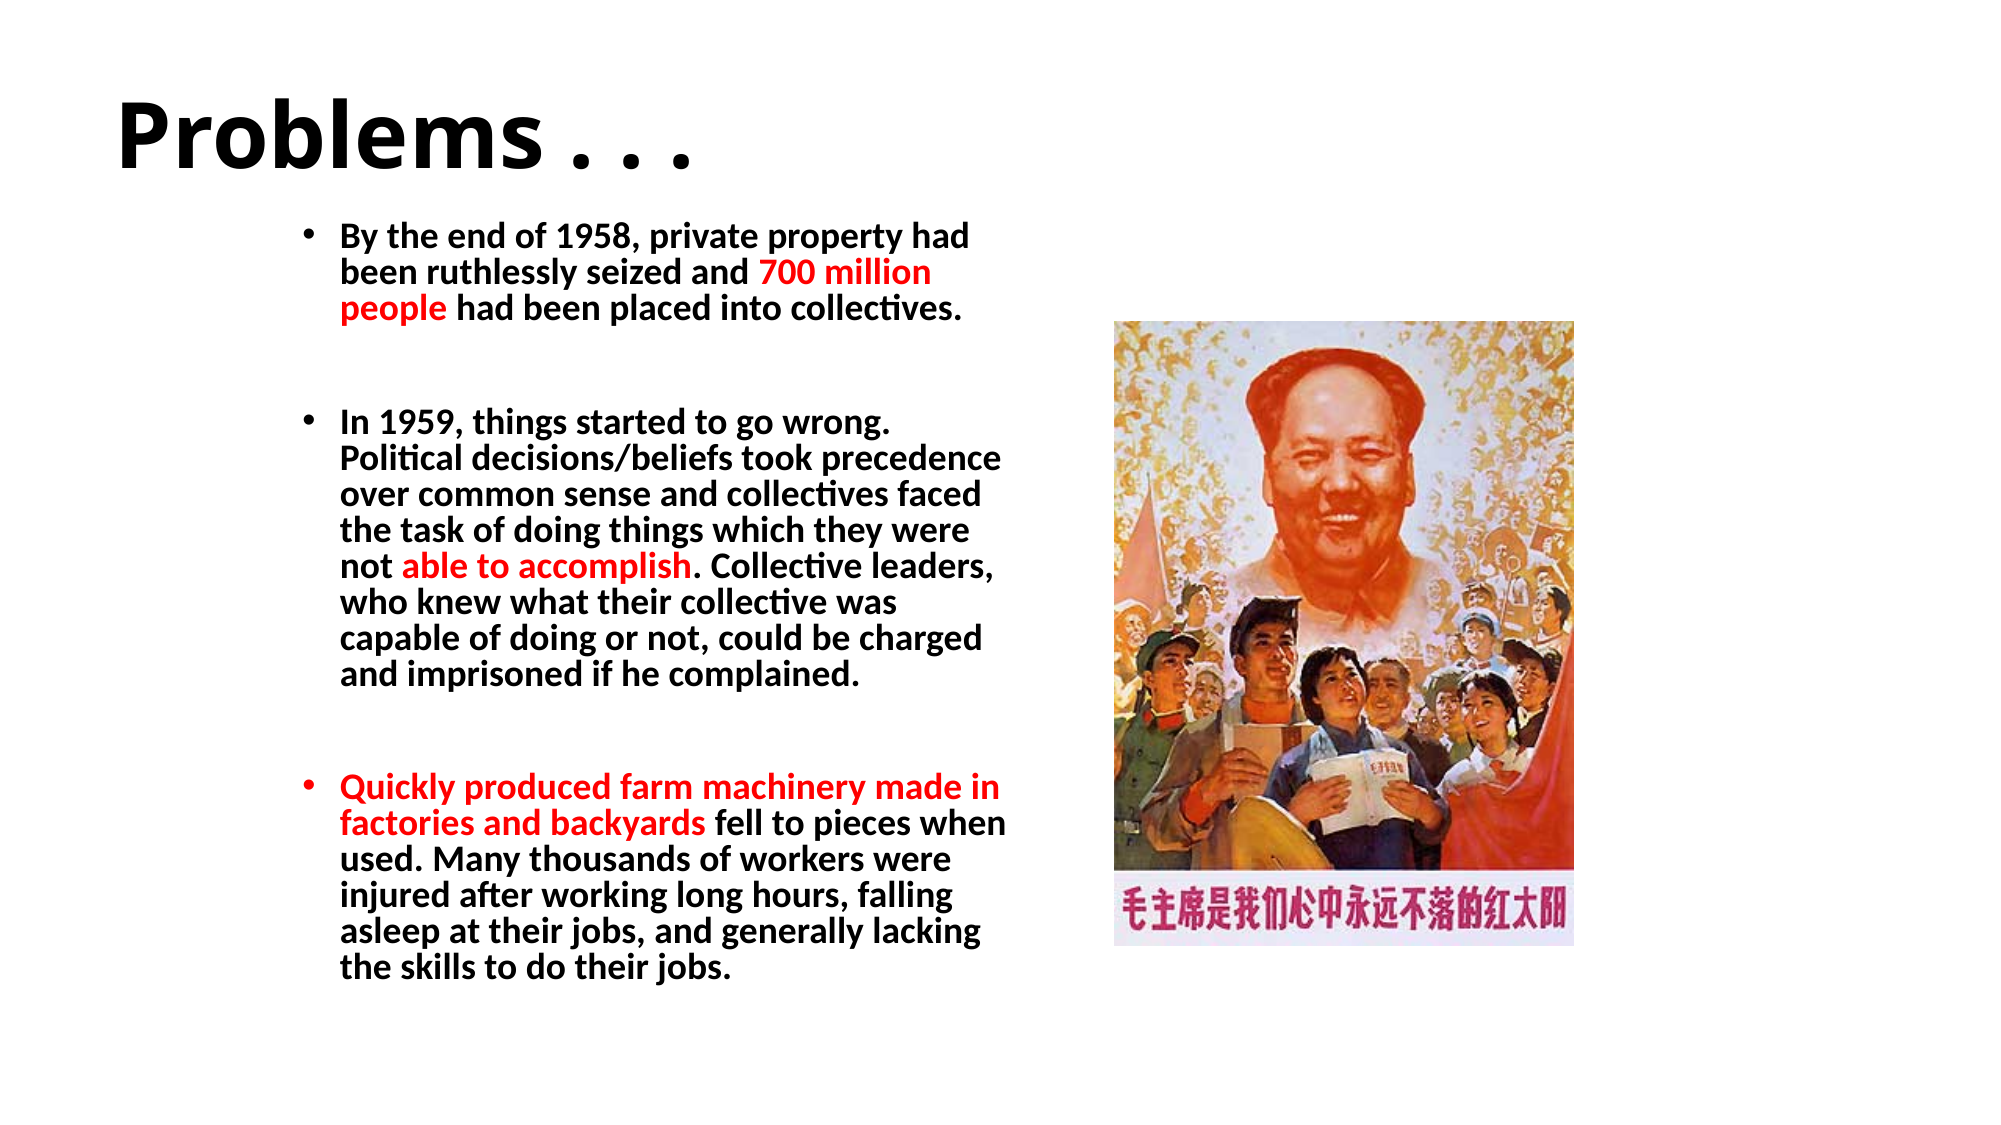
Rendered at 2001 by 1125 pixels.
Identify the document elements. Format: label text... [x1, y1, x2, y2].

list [1114, 321, 1574, 947]
title Problems . . . [99, 45, 1900, 233]
list By the end of 1958, private property had been ruthlessly seized and 700 million people had been placed into collectives. In 1959, things started to go wrong. Political decisions/beliefs took precedence over common sense and collectives faced the task of doing things which they were not able to accomplish. Collective leaders, who knew what their collective was capable of doing or not, could be charged and imprisoned if he complained. Quickly produced farm machinery made in factories and backyards fell to pieces when used. Many thousands of workers were injured after working long hours, falling asleep at their jobs, and generally lacking the skills to do their jobs. [287, 212, 1038, 1088]
